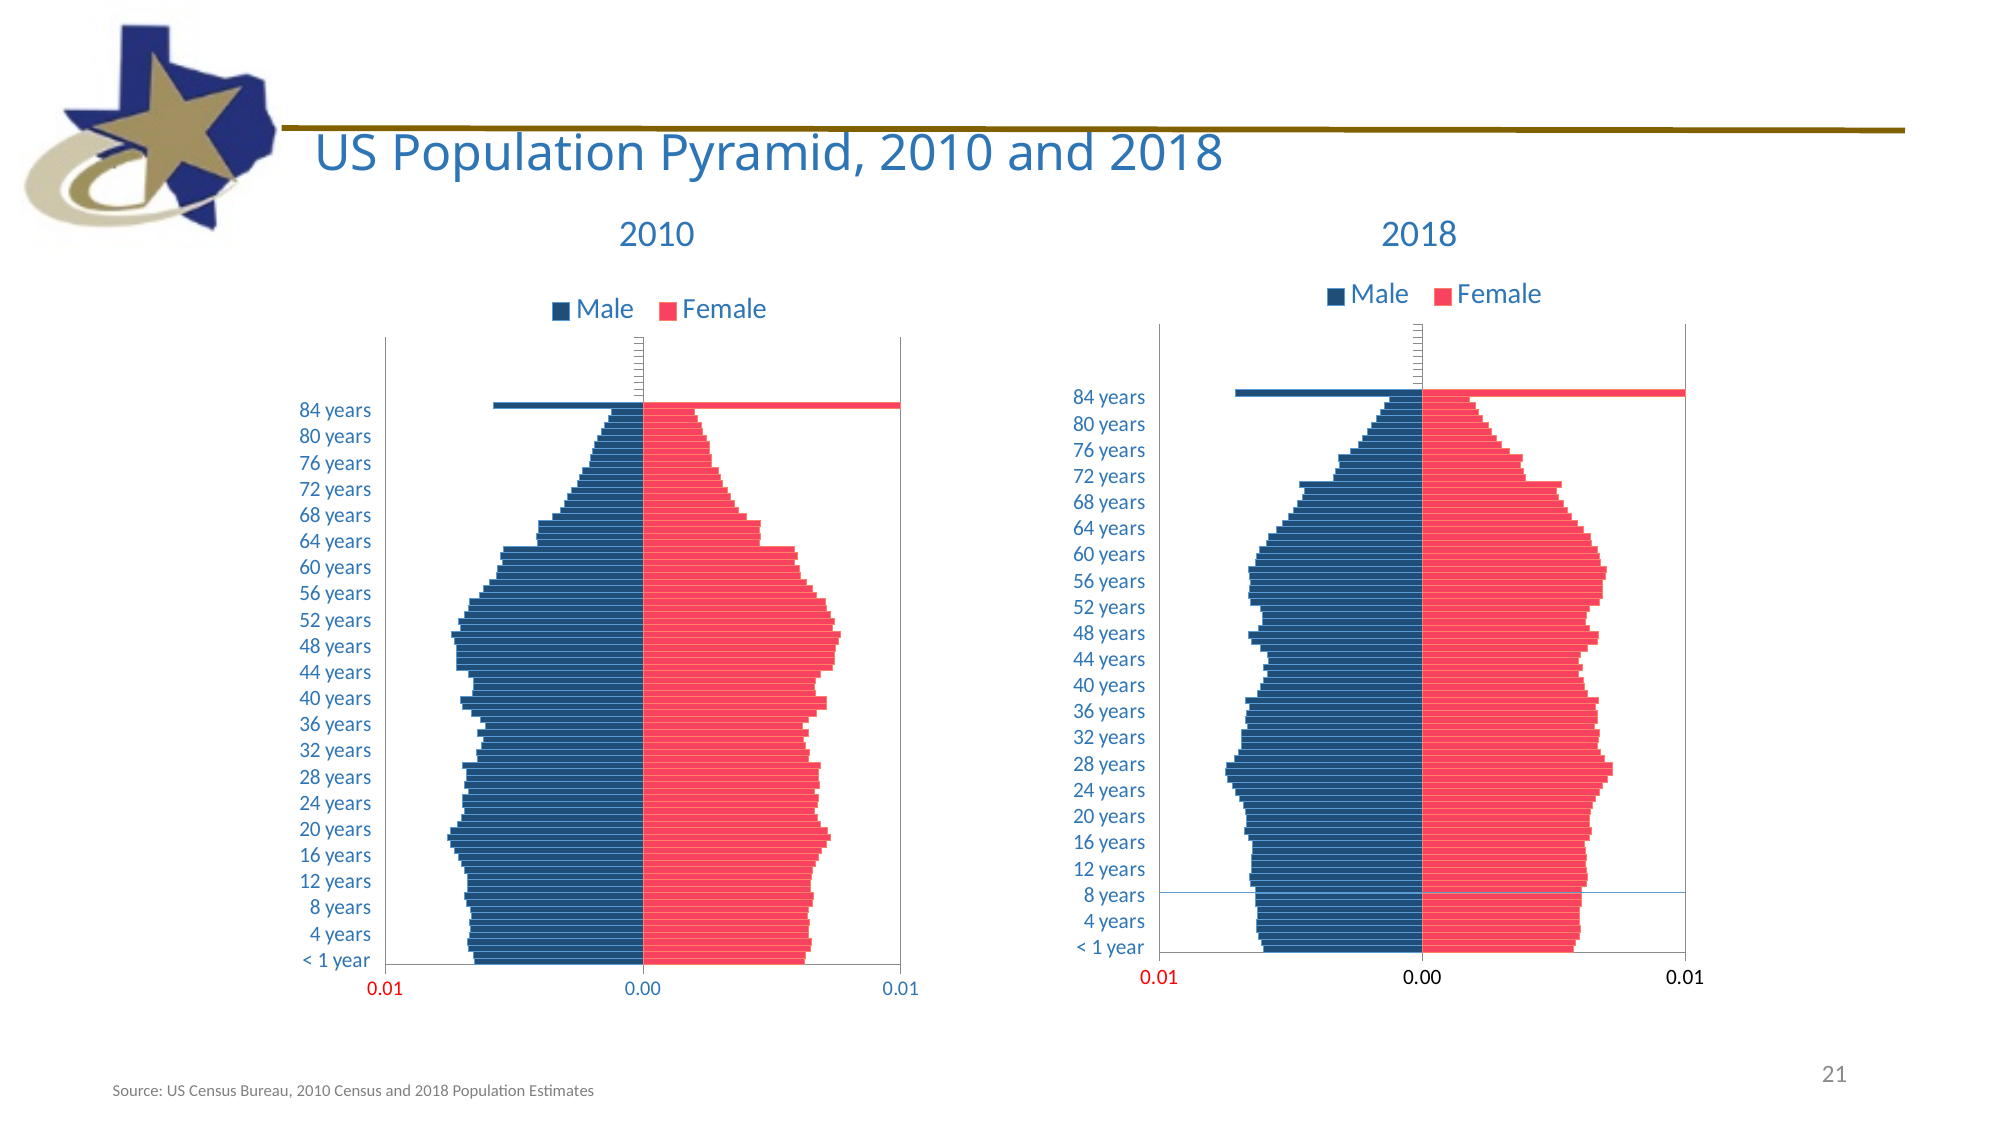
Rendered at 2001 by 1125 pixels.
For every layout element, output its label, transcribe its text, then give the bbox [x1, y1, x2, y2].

chart [299, 275, 927, 1030]
slide_number 21 [1412, 1042, 1863, 1103]
picture [20, 0, 282, 261]
text_box Source: US Census Bureau, 2010 Census and 2018 Population Estimates [98, 1072, 610, 1108]
title US Population Pyramid, 2010 and 2018 [299, 45, 2000, 263]
chart [1072, 262, 1712, 1018]
text_box 2010 2018 [603, 201, 1475, 262]
